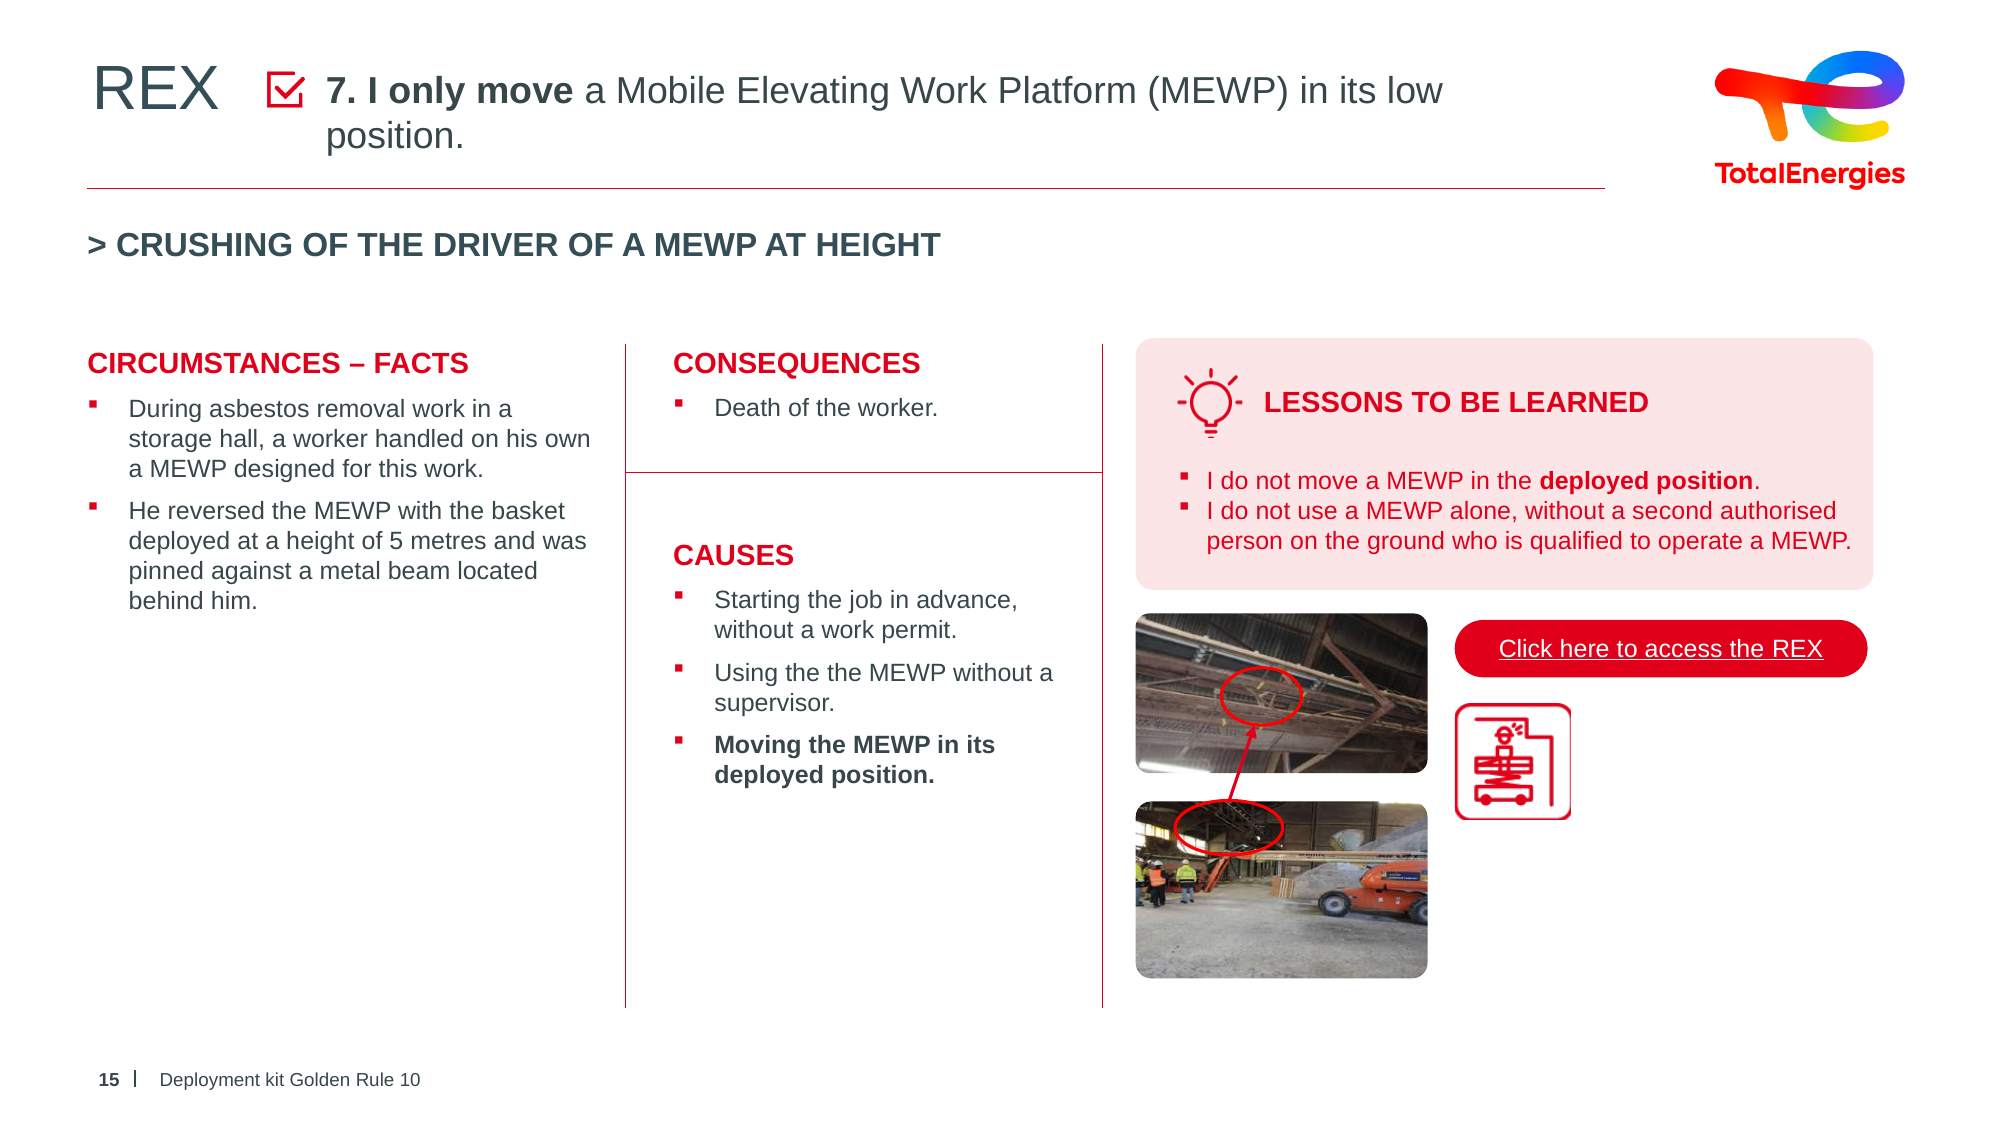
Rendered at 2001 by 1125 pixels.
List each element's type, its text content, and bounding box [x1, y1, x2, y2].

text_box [1228, 725, 1255, 802]
text_box Click here to access the REX [1481, 632, 1841, 663]
list 7. I only move a Mobile Elevating Work Platform (MEWP) in its low position. [310, 58, 1605, 152]
picture [266, 69, 306, 110]
text_box [1134, 337, 1875, 591]
text_box > CRUSHING OF THE DRIVER OF A MEWP AT HEIGHT [87, 222, 1428, 257]
picture [1177, 368, 1243, 438]
picture [1454, 703, 1572, 820]
text_box CIRCUMSTANCES – FACTS During asbestos removal work in a storage hall, a worker handled on his own a MEWP designed for this work. He reversed the MEWP with the basket deployed at a height of 5 metres and was pinned against a metal beam located behind him. [87, 327, 595, 657]
picture [1135, 801, 1428, 979]
text_box CAUSES Starting the job in advance, without a work permit. Using the the MEWP without a supervisor. Moving the MEWP in its deployed position. [673, 518, 1065, 789]
text_box LESSONS TO BE LEARNED [1263, 382, 1671, 418]
slide_number 15 [40, 1058, 135, 1100]
picture [1135, 613, 1428, 774]
footer Deployment kit Golden Rule 10 [144, 1058, 736, 1100]
text_box CONSEQUENCES Death of the worker. [673, 326, 1065, 422]
picture [1688, 24, 1931, 216]
text_box I do not move a MEWP in the deployed position. I do not use a MEWP alone, without a second authorised person on the ground who is qualified to operate a MEWP. [1178, 464, 1864, 555]
title REX [77, 39, 240, 138]
text_box [1453, 618, 1869, 679]
